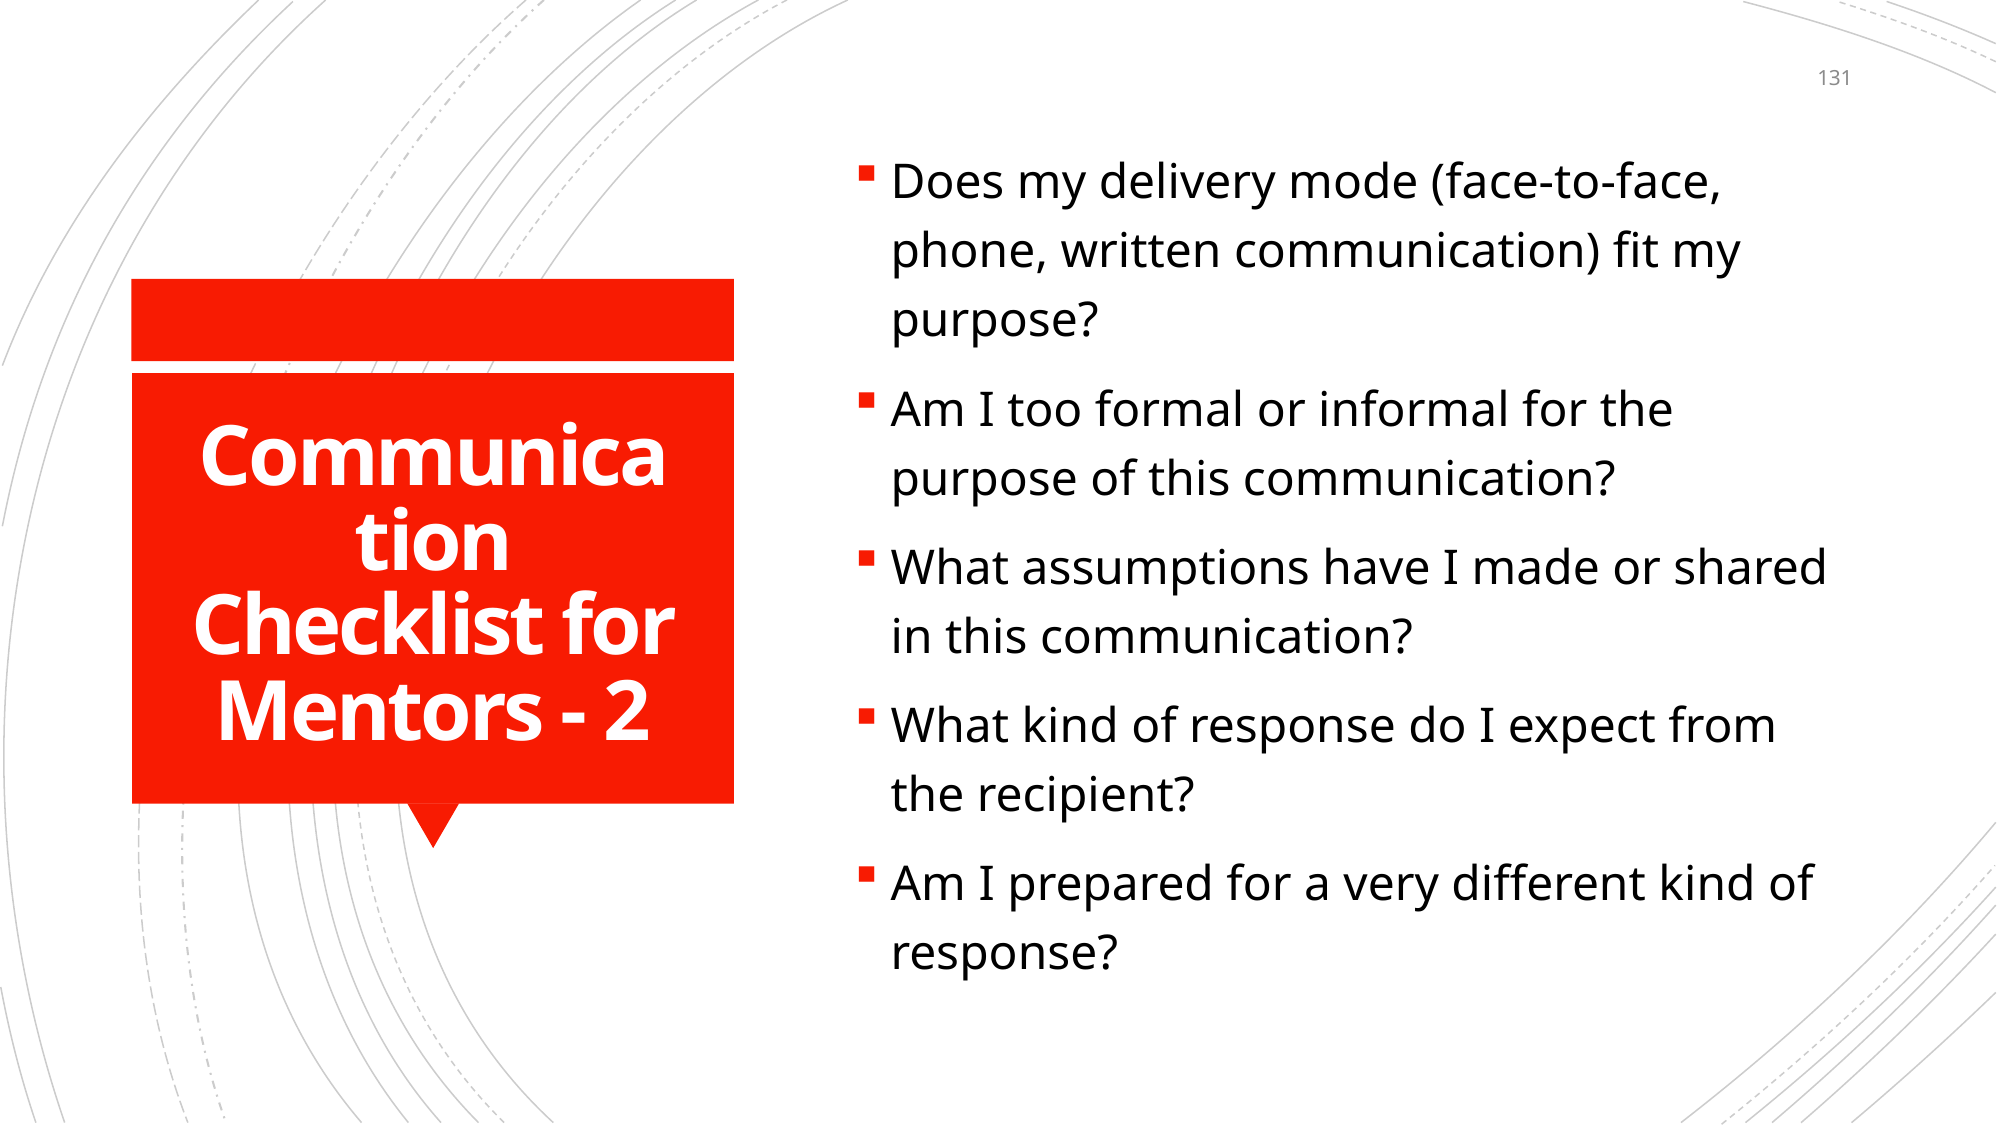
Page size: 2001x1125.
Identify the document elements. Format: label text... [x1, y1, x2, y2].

title Communication Checklist for Mentors - 2 [145, 385, 720, 789]
slide_number 131 [1717, 52, 1868, 105]
list Does my delivery mode (face-to-face, phone, written communication) fit my purpose? Am I too formal or informal for the purpose of this communication? What assumptions have I made or shared in this communication? What kind of response do I expect from the recipient? Am I prepared for a very different kind of response? [839, 131, 1871, 993]
